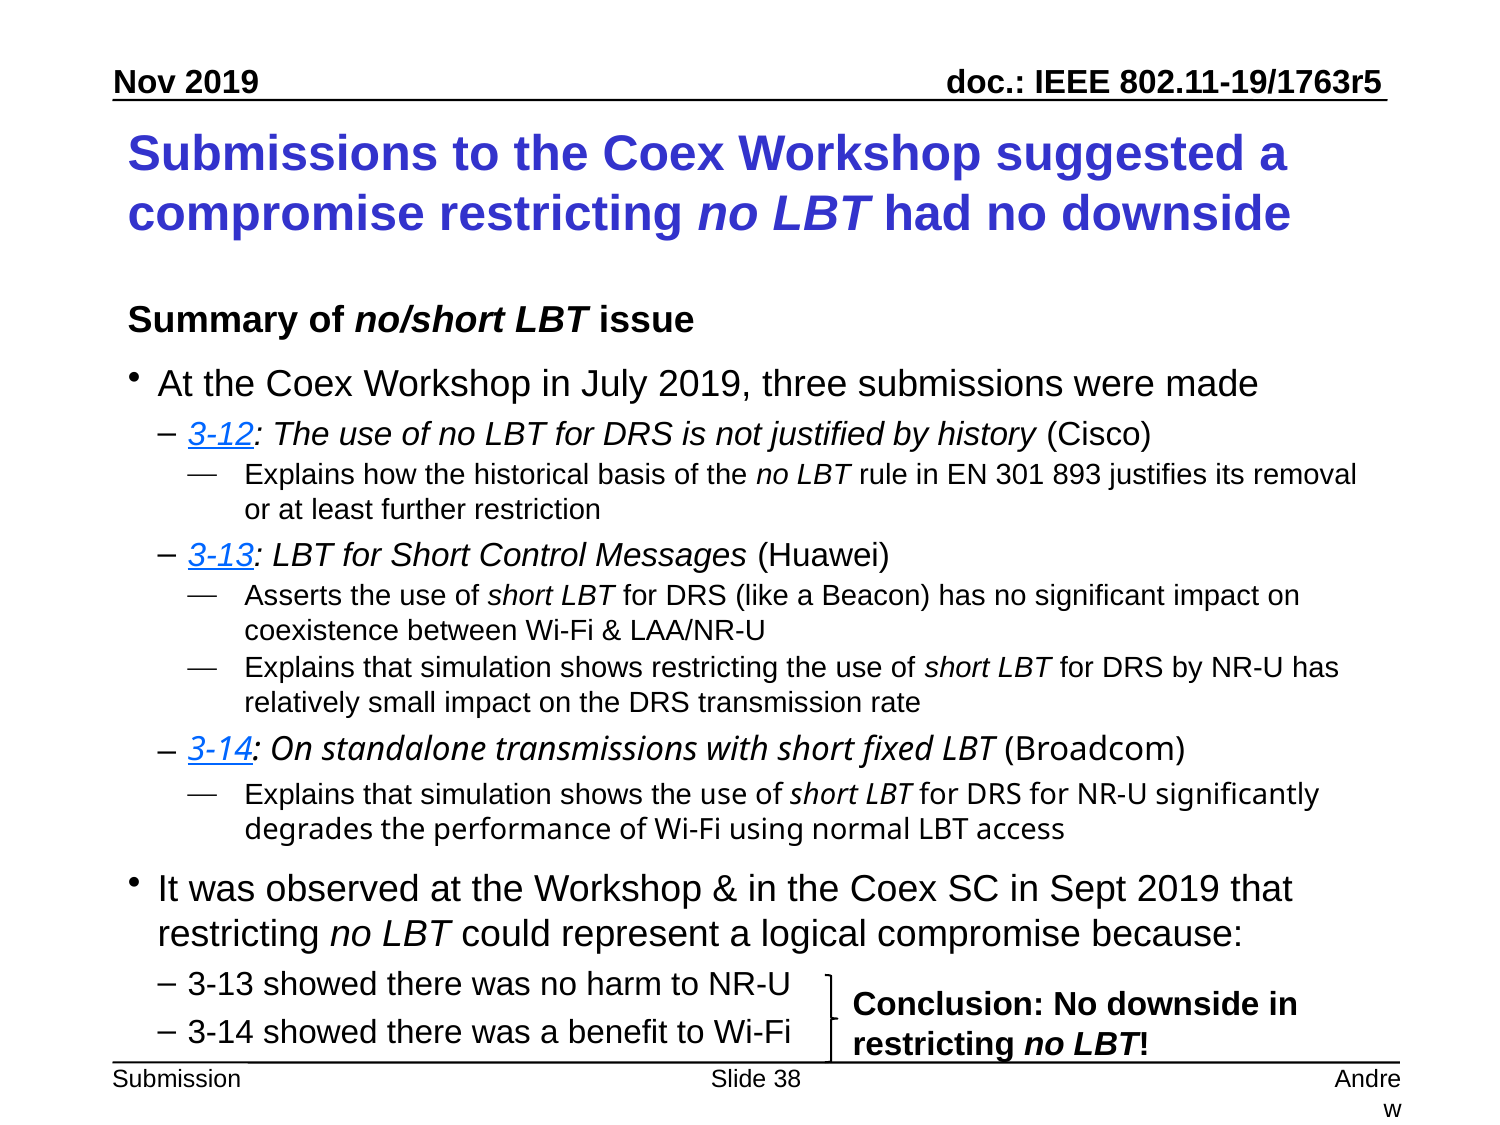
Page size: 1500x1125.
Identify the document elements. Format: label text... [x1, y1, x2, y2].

slide_number Slide 38 [709, 1061, 803, 1093]
text_box [824, 975, 837, 1063]
text_box Conclusion: No downside in restricting no LBT! [837, 975, 1338, 1025]
footer Andrew Myles, Cisco [1320, 1061, 1402, 1093]
list Summary of no/short LBT issue At the Coex Workshop in July 2019, three submissions were made 3-12: The use of no LBT for DRS is not justified by history (Cisco) Explains how the historical basis of the no LBT rule in EN 301 893 justifies its removal or at least further restriction 3-13: LBT for Short Control Messages (Huawei) Asserts the use of short LBT for DRS (like a Beacon) has no significant impact on coexistence between Wi-Fi & LAA/NR-U Explains that simulation shows restricting the use of short LBT for DRS by NR-U has relatively small impact on the DRS transmission rate 3-14: On standalone transmissions with short fixed LBT (Broadcom) Explains that simulation shows the use of short LBT for DRS for NR-U significantly degrades the performance of Wi-Fi using normal LBT access It was observed at the Workshop & in the Coex SC in Sept 2019 that restricting no LBT could represent a logical compromise because: 3-13 showed there was no harm to NR-U 3-14 showed there was a benefit to Wi-Fi [112, 287, 1388, 963]
title Submissions to the Coex Workshop suggested a compromise restricting no LBT had no downside [112, 112, 1388, 287]
